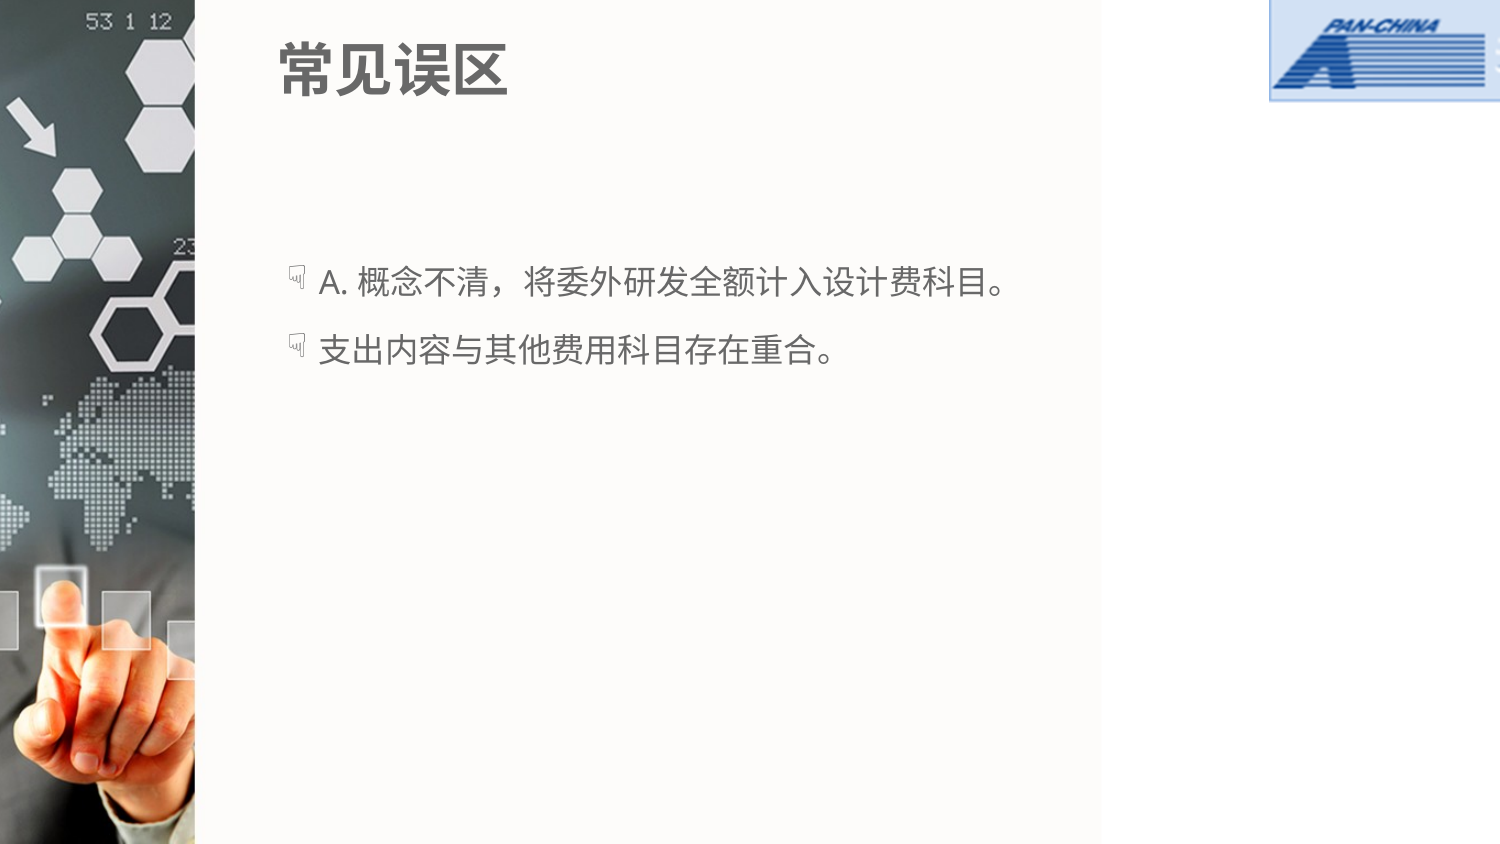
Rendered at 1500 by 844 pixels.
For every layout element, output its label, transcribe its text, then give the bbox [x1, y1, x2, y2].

title 常见误区 [261, 24, 1426, 112]
picture [1269, 0, 1500, 103]
picture [0, 0, 1102, 844]
list A.概念不清，将委外研发全额计入设计费科目。 支出内容与其他费用科目存在重合。 [261, 117, 1446, 784]
